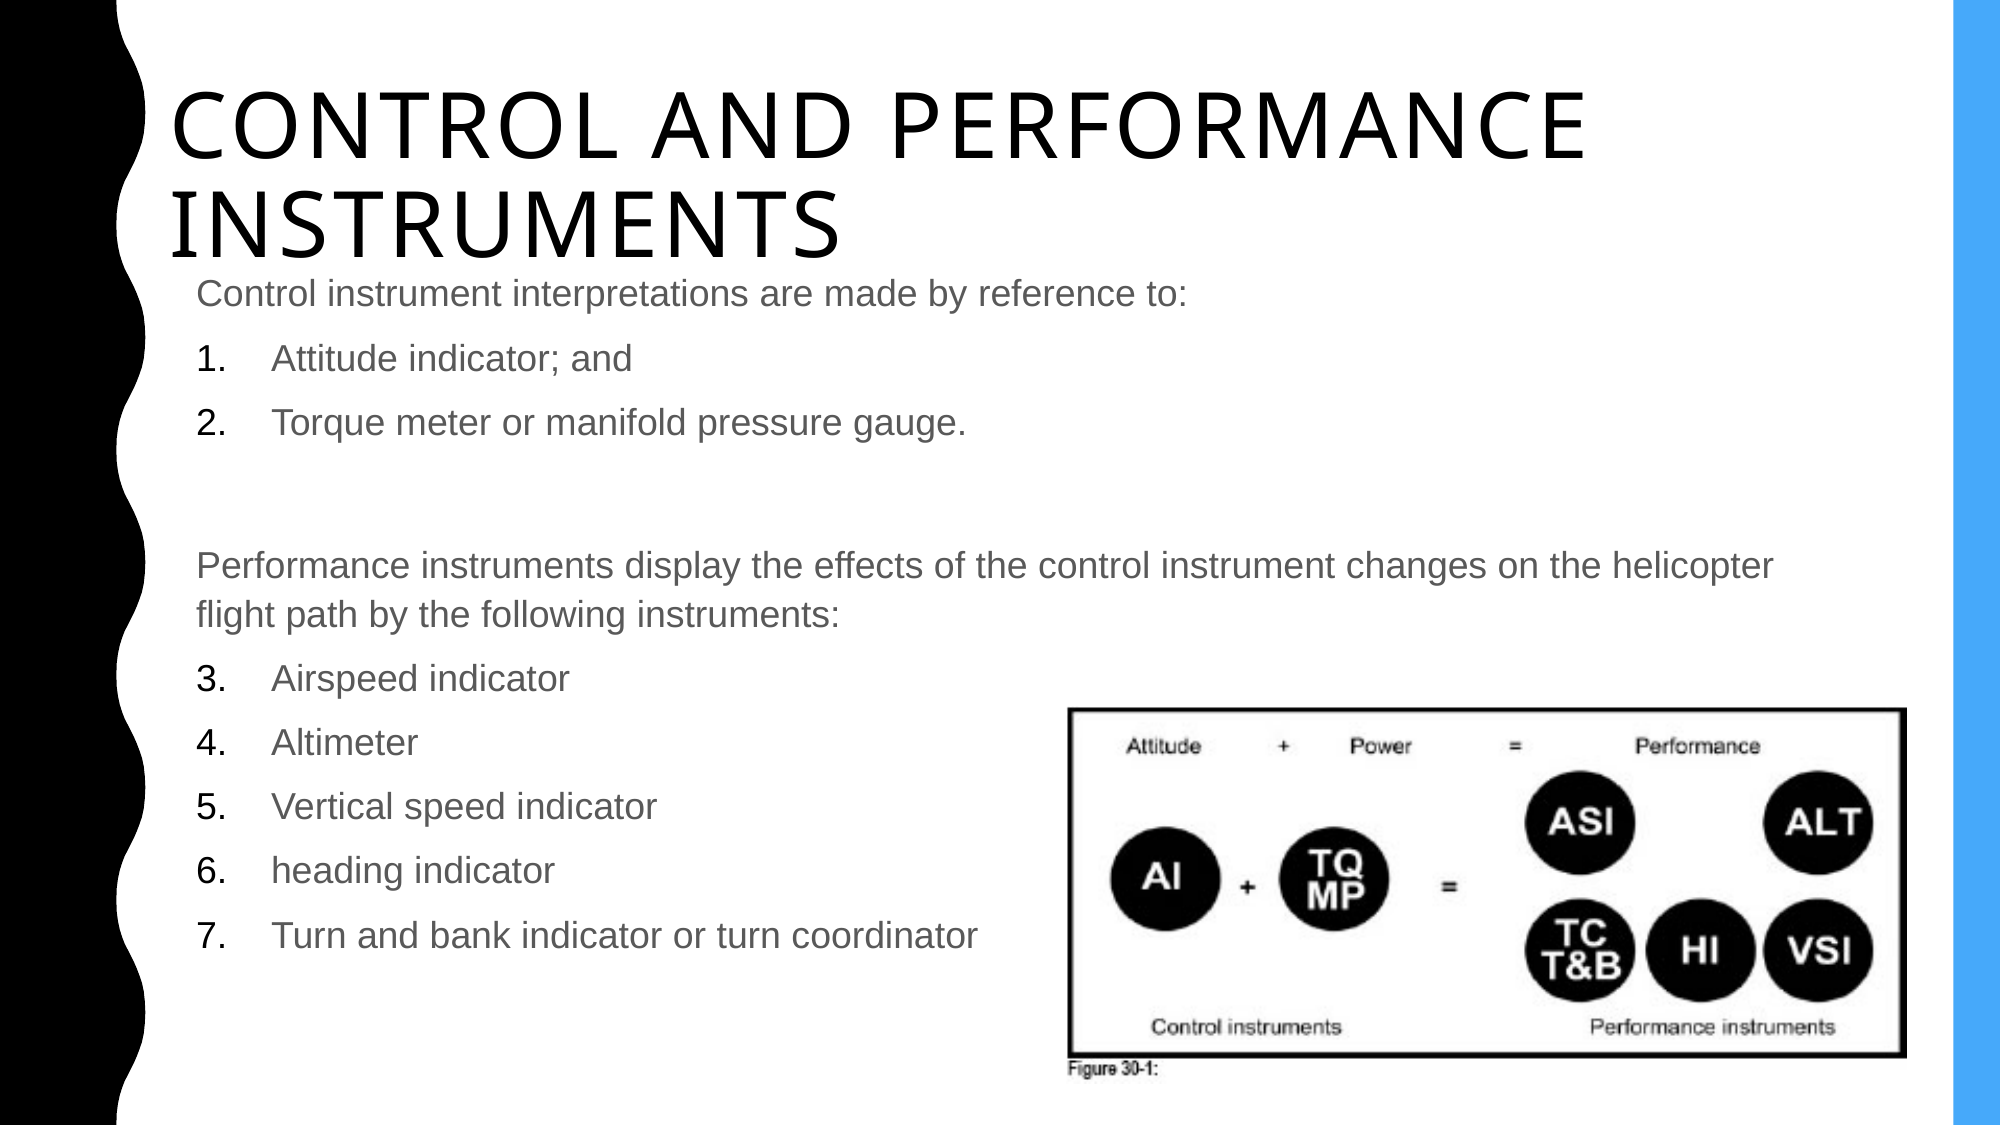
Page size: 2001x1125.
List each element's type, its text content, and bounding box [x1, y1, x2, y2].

list Control instrument interpretations are made by reference to: Attitude indicator; and Torque meter or manifold pressure gauge. Performance instruments display the effects of the control instrument changes on the helicopter flight path by the following instruments: Airspeed indicator Altimeter Vertical speed indicator heading indicator Turn and bank indicator or turn coordinator [105, 257, 1831, 972]
title CONTROL AND PERFORMANCE INSTRUMENTS [154, 71, 1927, 219]
picture [1066, 706, 1907, 1084]
